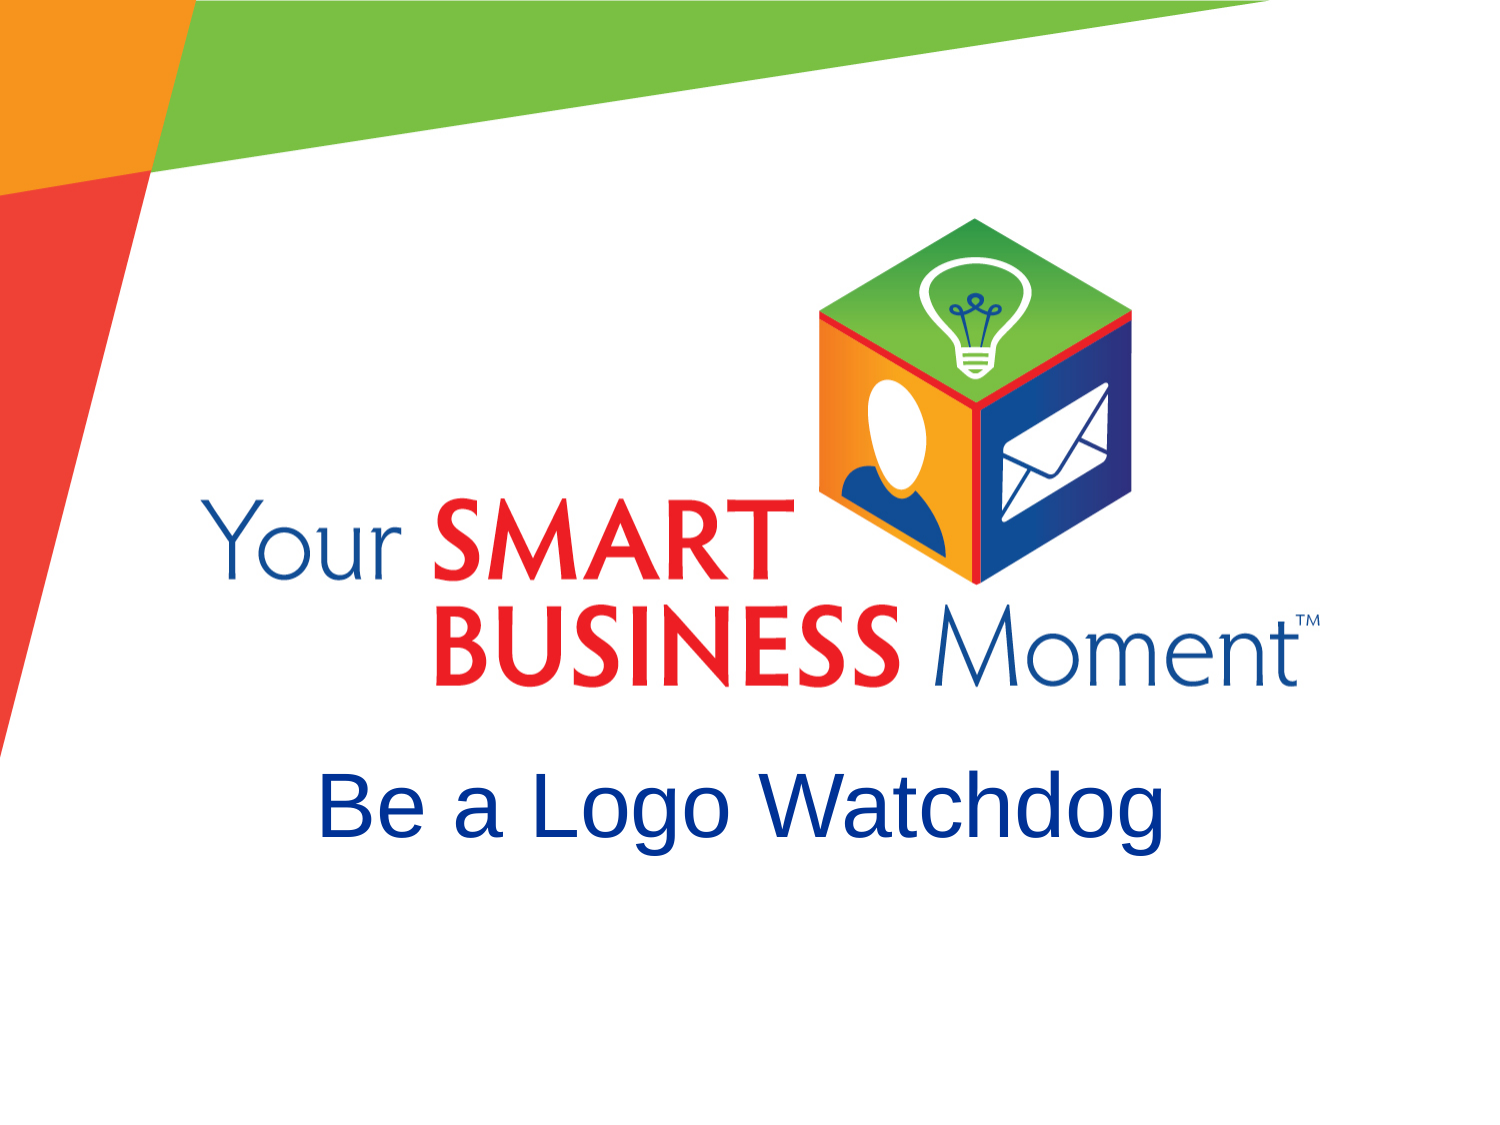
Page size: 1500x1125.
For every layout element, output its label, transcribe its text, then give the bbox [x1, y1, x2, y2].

title Be a Logo Watchdog [123, 746, 1387, 988]
picture [0, 0, 1500, 1125]
